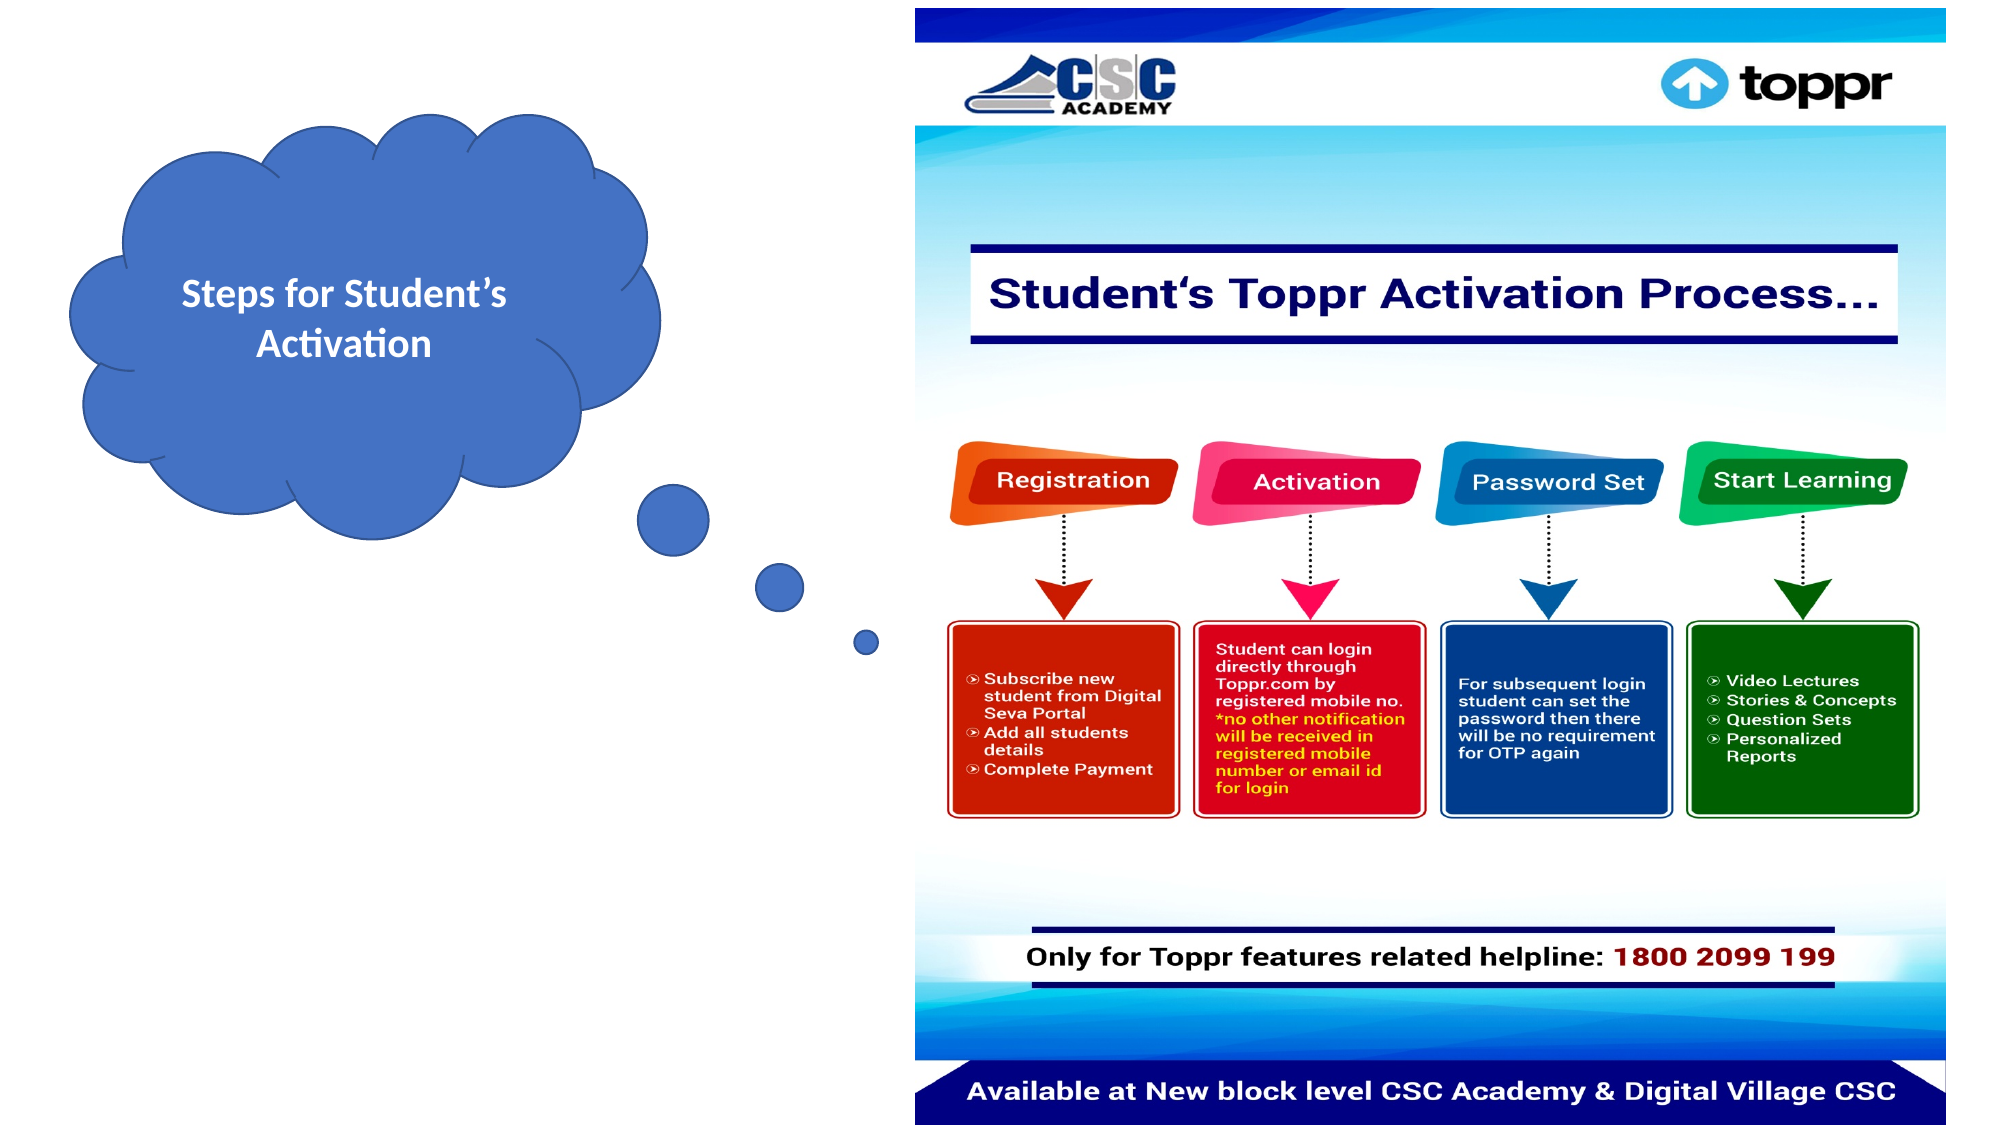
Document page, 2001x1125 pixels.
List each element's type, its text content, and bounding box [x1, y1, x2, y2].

text_box Steps for Student’s Activation [853, 629, 879, 656]
text_box Steps for Student’s Activation [636, 483, 710, 557]
text_box Steps for Student’s Activation [69, 113, 662, 541]
text_box Steps for Student’s Activation [755, 563, 805, 613]
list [914, 8, 1946, 1125]
